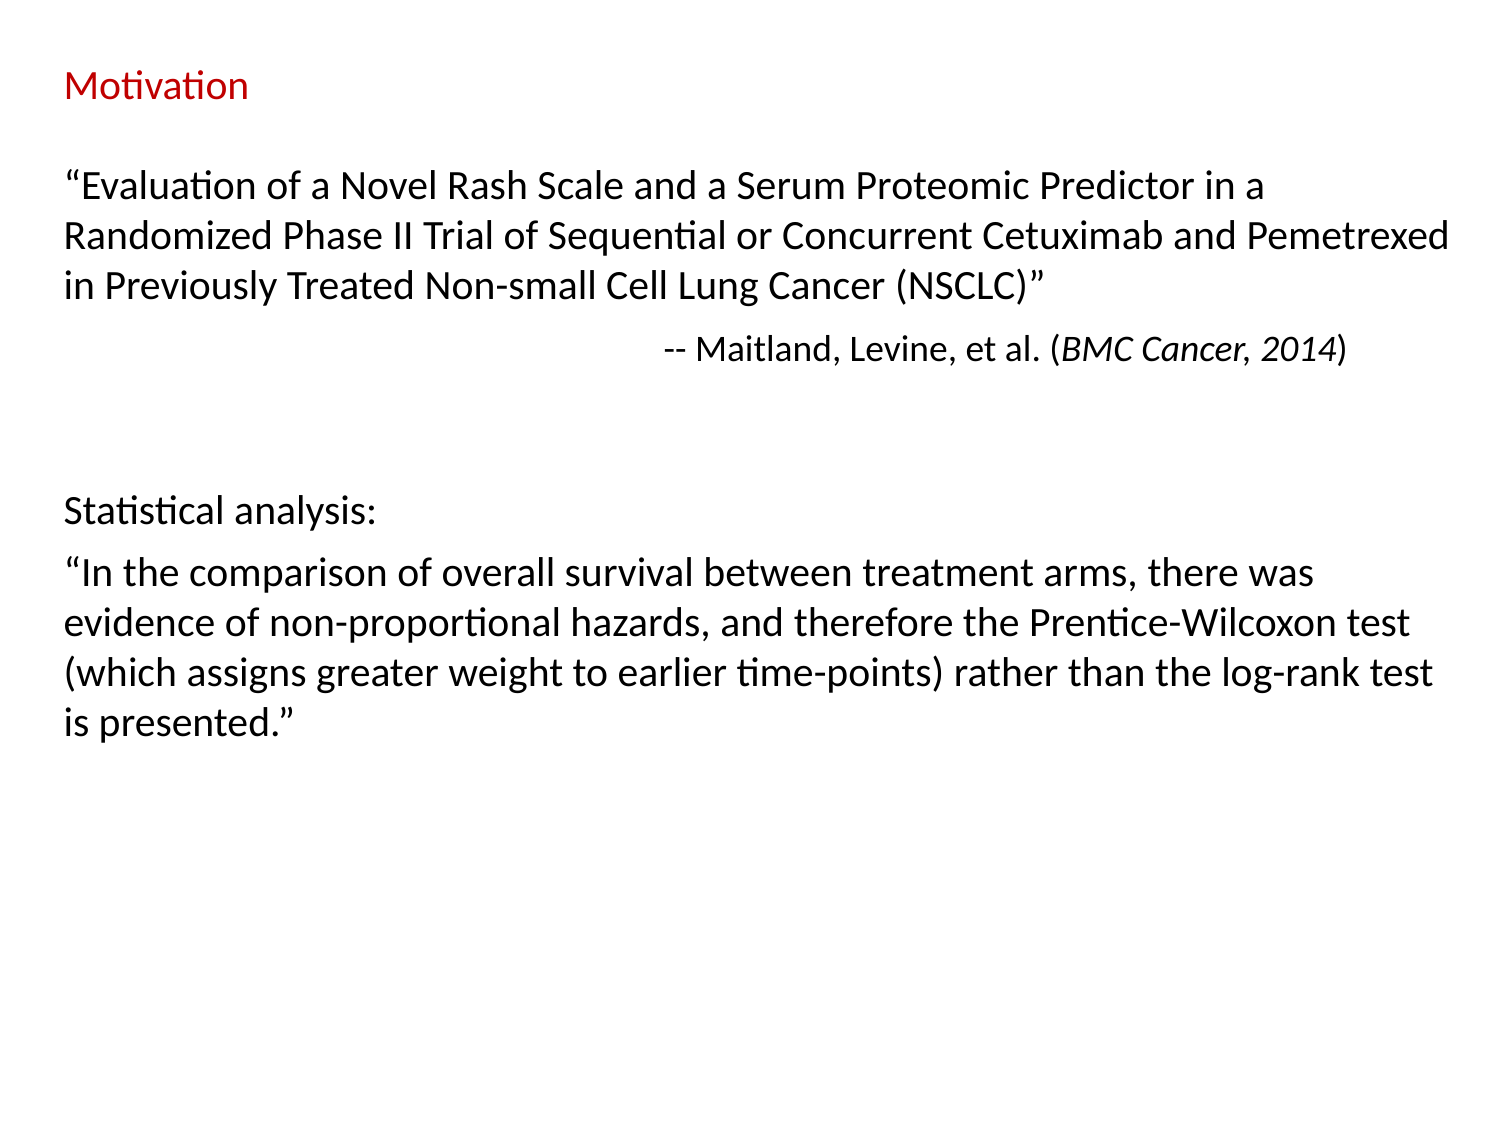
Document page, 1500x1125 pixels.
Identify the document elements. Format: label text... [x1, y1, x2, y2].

text_box Motivation “Evaluation of a Novel Rash Scale and a Serum Proteomic Predictor in a Randomized Phase II Trial of Sequential or Concurrent Cetuximab and Pemetrexed in Previously Treated Non-small Cell Lung Cancer (NSCLC)” -- Maitland, Levine, et al. (BMC Cancer, 2014) Statistical analysis: “In the comparison of overall survival between treatment arms, there was evidence of non-proportional hazards, and therefore the Prentice-Wilcoxon test (which assigns greater weight to earlier time-points) rather than the log-rank test is presented.” [48, 50, 1474, 753]
